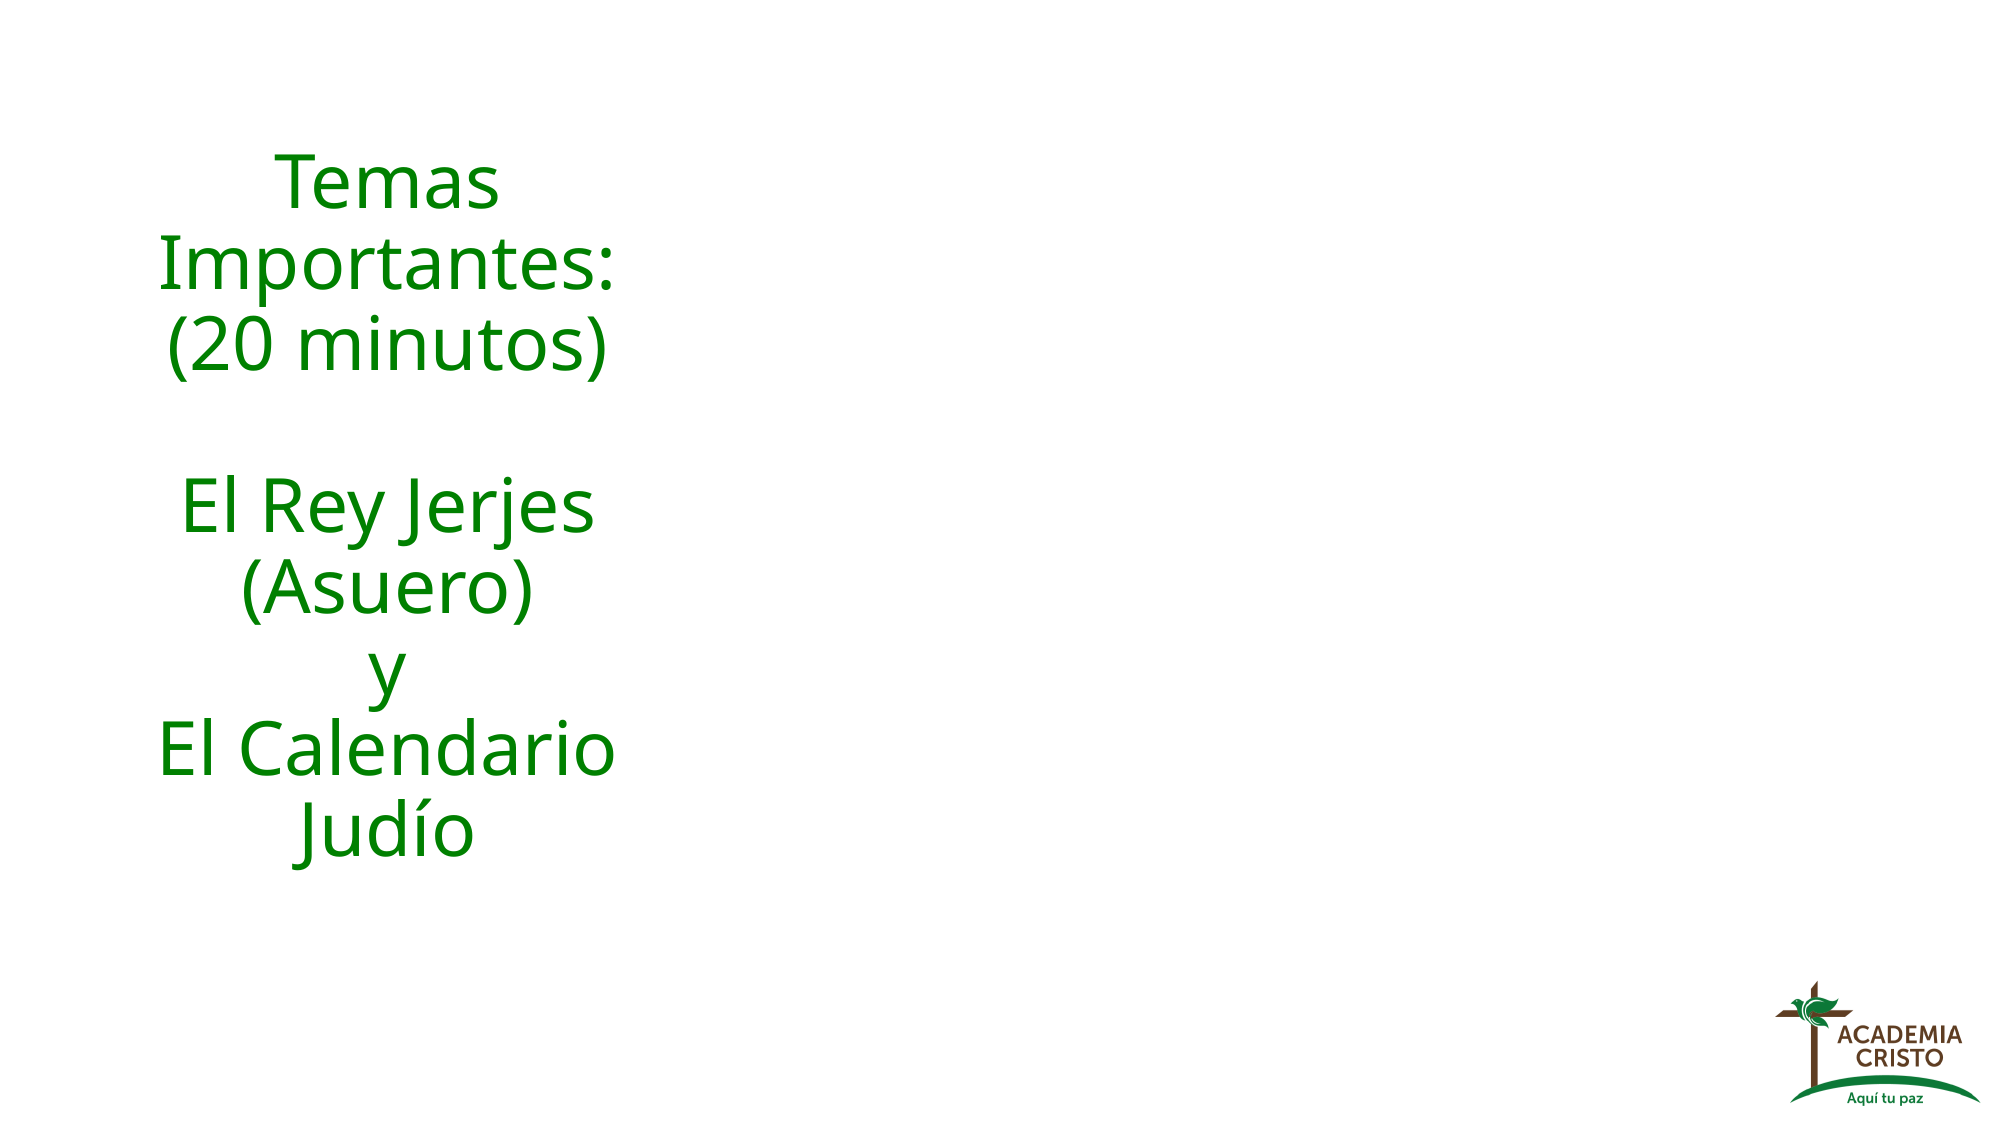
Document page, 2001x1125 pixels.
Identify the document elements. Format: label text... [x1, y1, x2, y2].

title Temas Importantes: (20 minutos) El Rey Jerjes (Asuero) y El Calendario Judío [53, 104, 723, 881]
picture [1759, 972, 2000, 1125]
